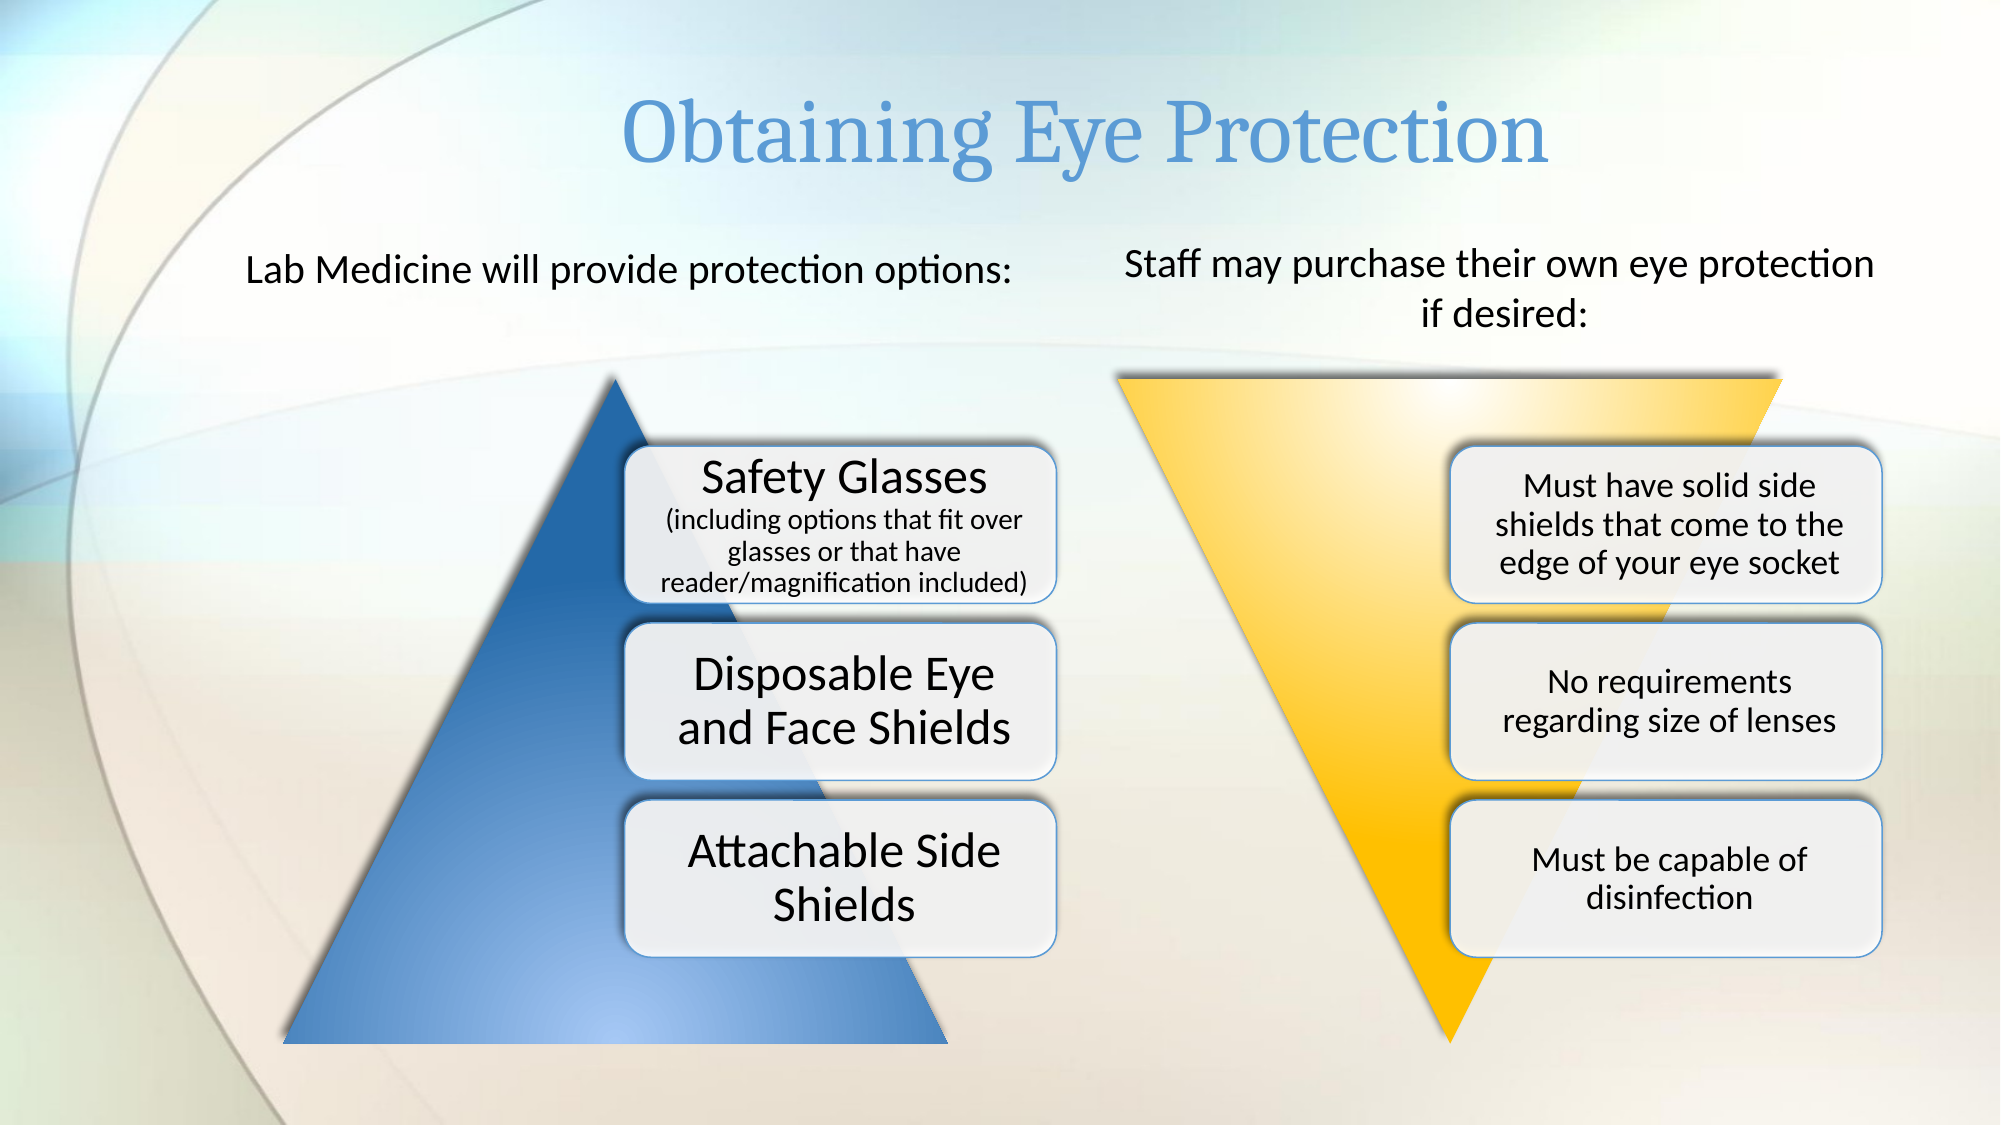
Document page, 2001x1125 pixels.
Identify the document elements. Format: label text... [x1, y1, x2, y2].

picture [0, 0, 2001, 1125]
title Obtaining Eye Protection [607, 23, 1695, 228]
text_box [999, 379, 2000, 1044]
text_box Lab Medicine will provide protection options: [230, 234, 1029, 300]
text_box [226, 379, 996, 1044]
text_box Staff may purchase their own eye protection if desired: [1109, 228, 1891, 343]
